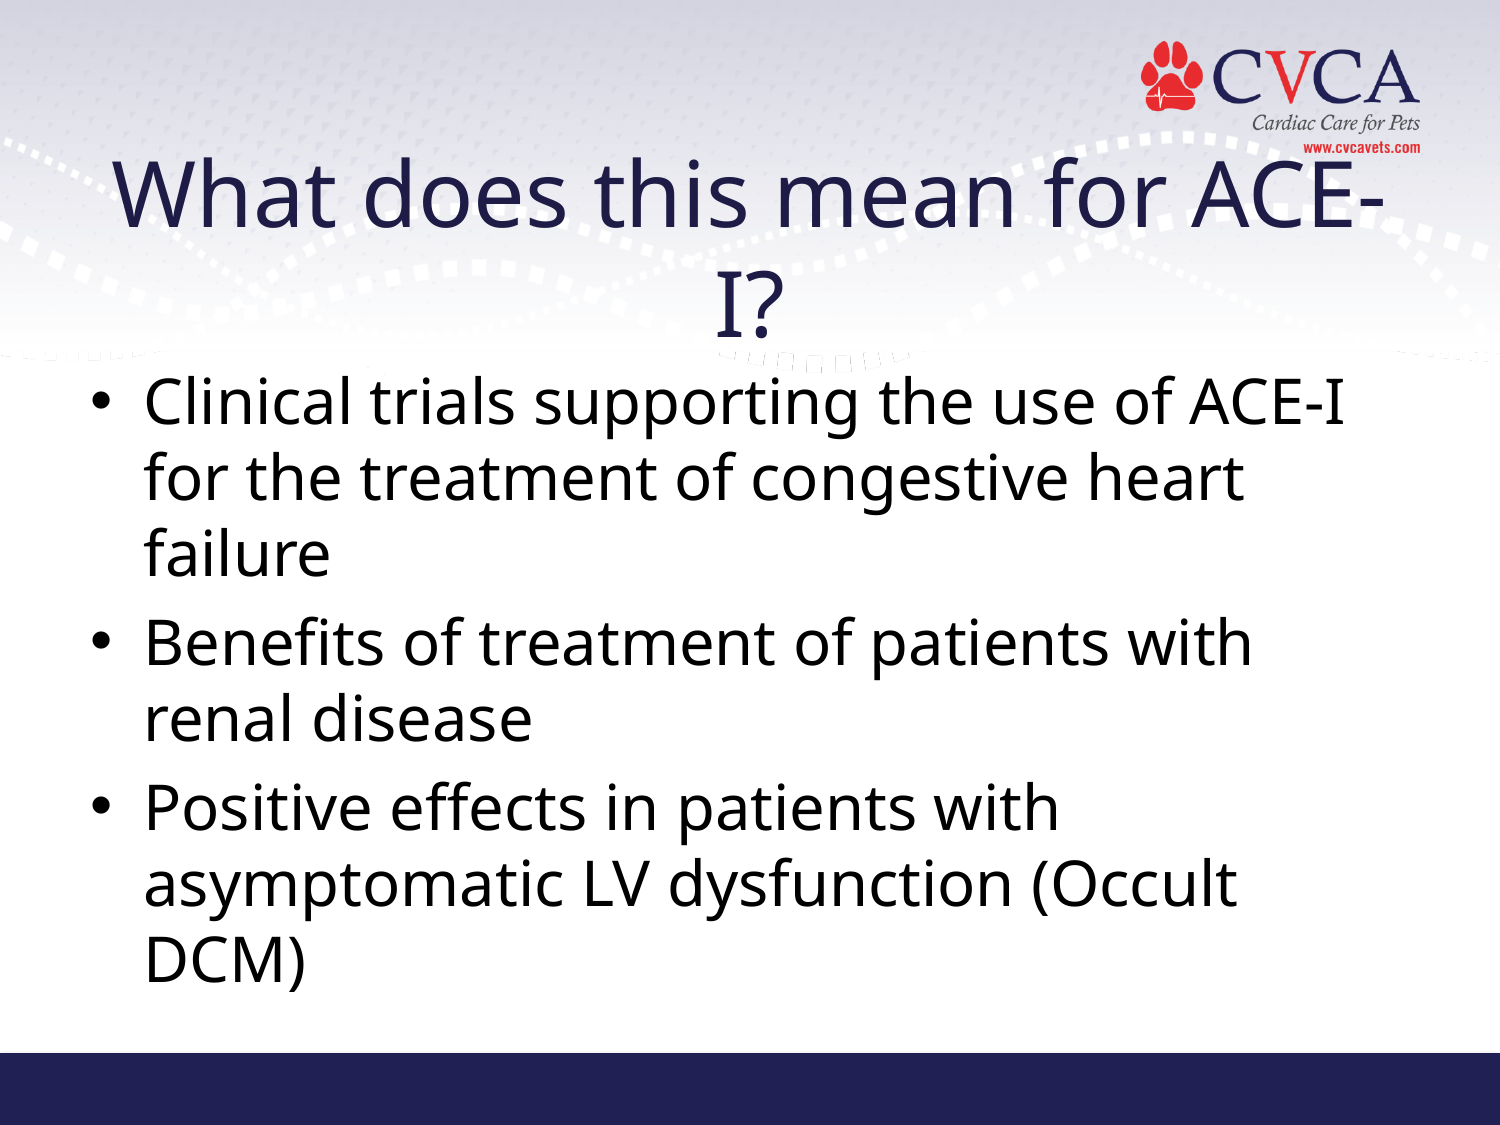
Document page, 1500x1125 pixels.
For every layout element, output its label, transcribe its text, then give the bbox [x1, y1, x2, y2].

title What does this mean for ACE-I? [75, 152, 1425, 340]
picture [0, 0, 1500, 377]
list Clinical trials supporting the use of ACE-I for the treatment of congestive heart failure Benefits of treatment of patients with renal disease Positive effects in patients with asymptomatic LV dysfunction (Occult DCM) [75, 353, 1425, 1005]
